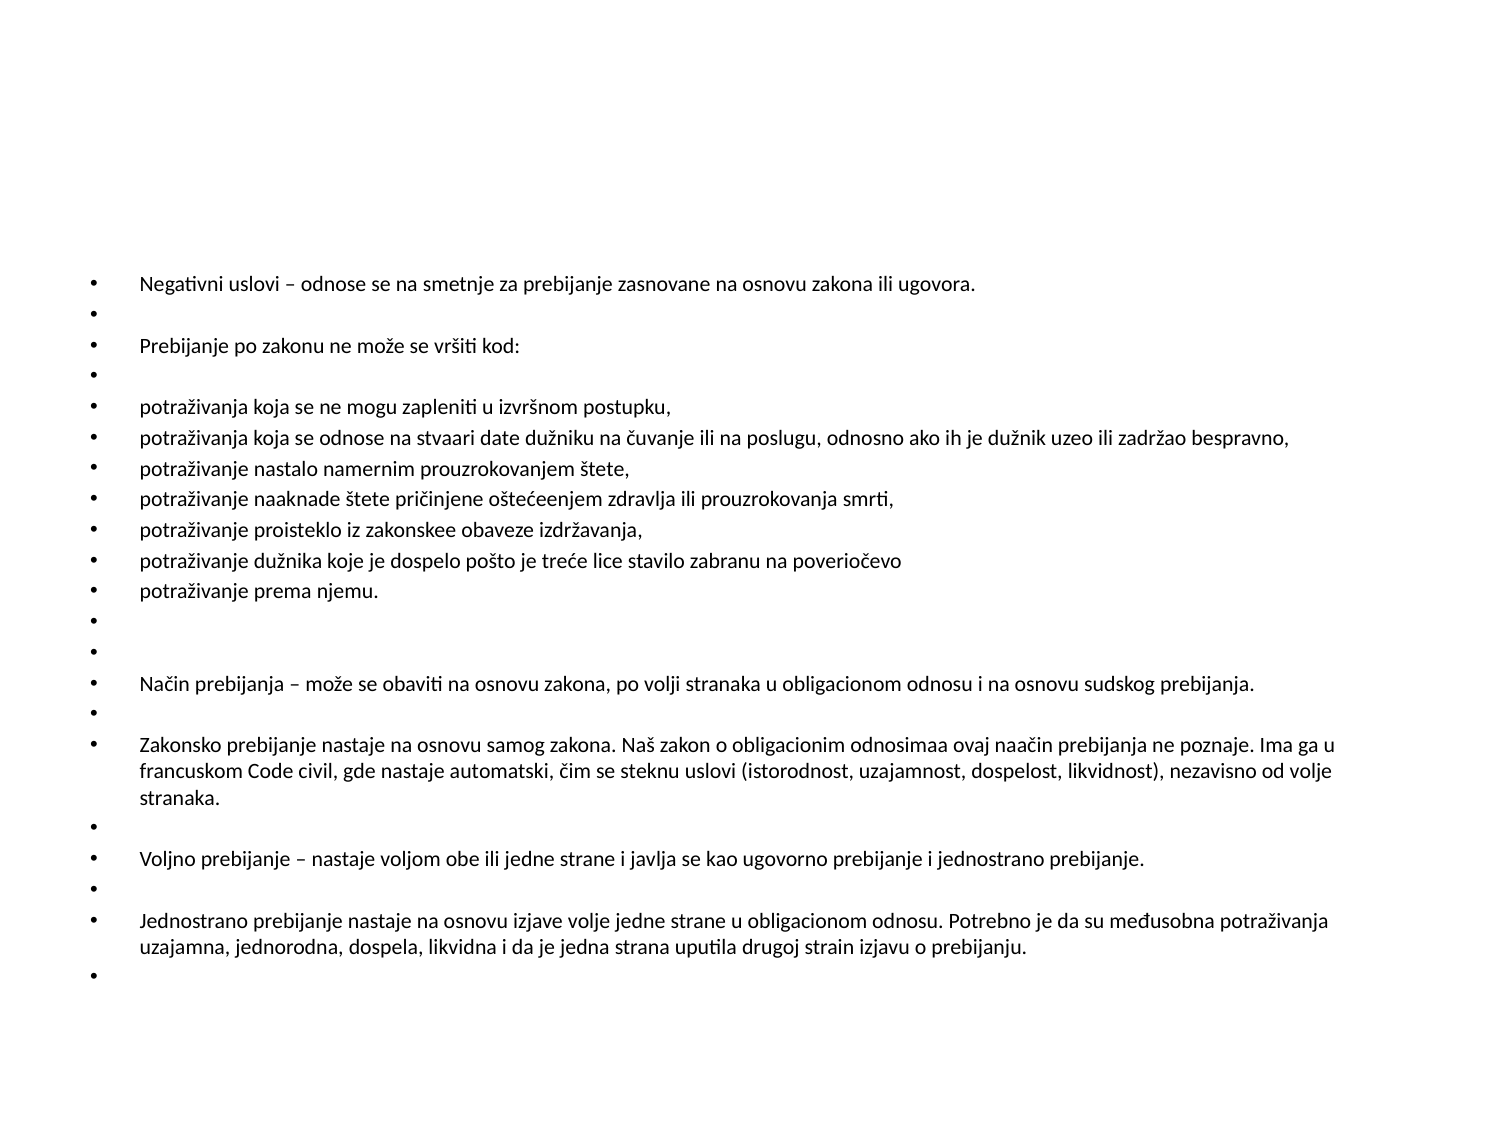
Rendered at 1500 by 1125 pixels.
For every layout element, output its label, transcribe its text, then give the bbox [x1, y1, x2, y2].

list Negativni uslovi – odnose se na smetnje za prebijanje zasnovane na osnovu zakona ili ugovora. Prebijanje po zakonu ne može se vršiti kod: potraživanja koja se ne mogu zapleniti u izvršnom postupku, potraživanja koja se odnose na stvaari date dužniku na čuvanje ili na poslugu, odnosno ako ih je dužnik uzeo ili zadržao bespravno, potraživanje nastalo namernim prouzrokovanjem štete, potraživanje naaknade štete pričinjene oštećeenjem zdravlja ili prouzrokovanja smrti, potraživanje proisteklo iz zakonskee obaveze izdržavanja, potraživanje dužnika koje je dospelo pošto je treće lice stavilo zabranu na poveriočevo potraživanje prema njemu. Način prebijanja – može se obaviti na osnovu zakona, po volji stranaka u obligacionom odnosu i na osnovu sudskog prebijanja. Zakonsko prebijanje nastaje na osnovu samog zakona. Naš zakon o obligacionim odnosimaa ovaj naačin prebijanja ne poznaje. Ima ga u francuskom Code civil, gde nastaje automatski, čim se steknu uslovi (istorodnost, uzajamnost, dospelost, likvidnost), nezavisno od volje stranaka. Voljno prebijanje – nastaje voljom obe ili jedne strane i javlja se kao ugovorno prebijanje i jednostrano prebijanje. Jednostrano prebijanje nastaje na osnovu izjave volje jedne strane u obligacionom odnosu. Potrebno je da su međusobna potraživanja uzajamna, jednorodna, dospela, likvidna i da je jedna strana uputila drugoj strain izjavu o prebijanju. [75, 262, 1425, 1005]
